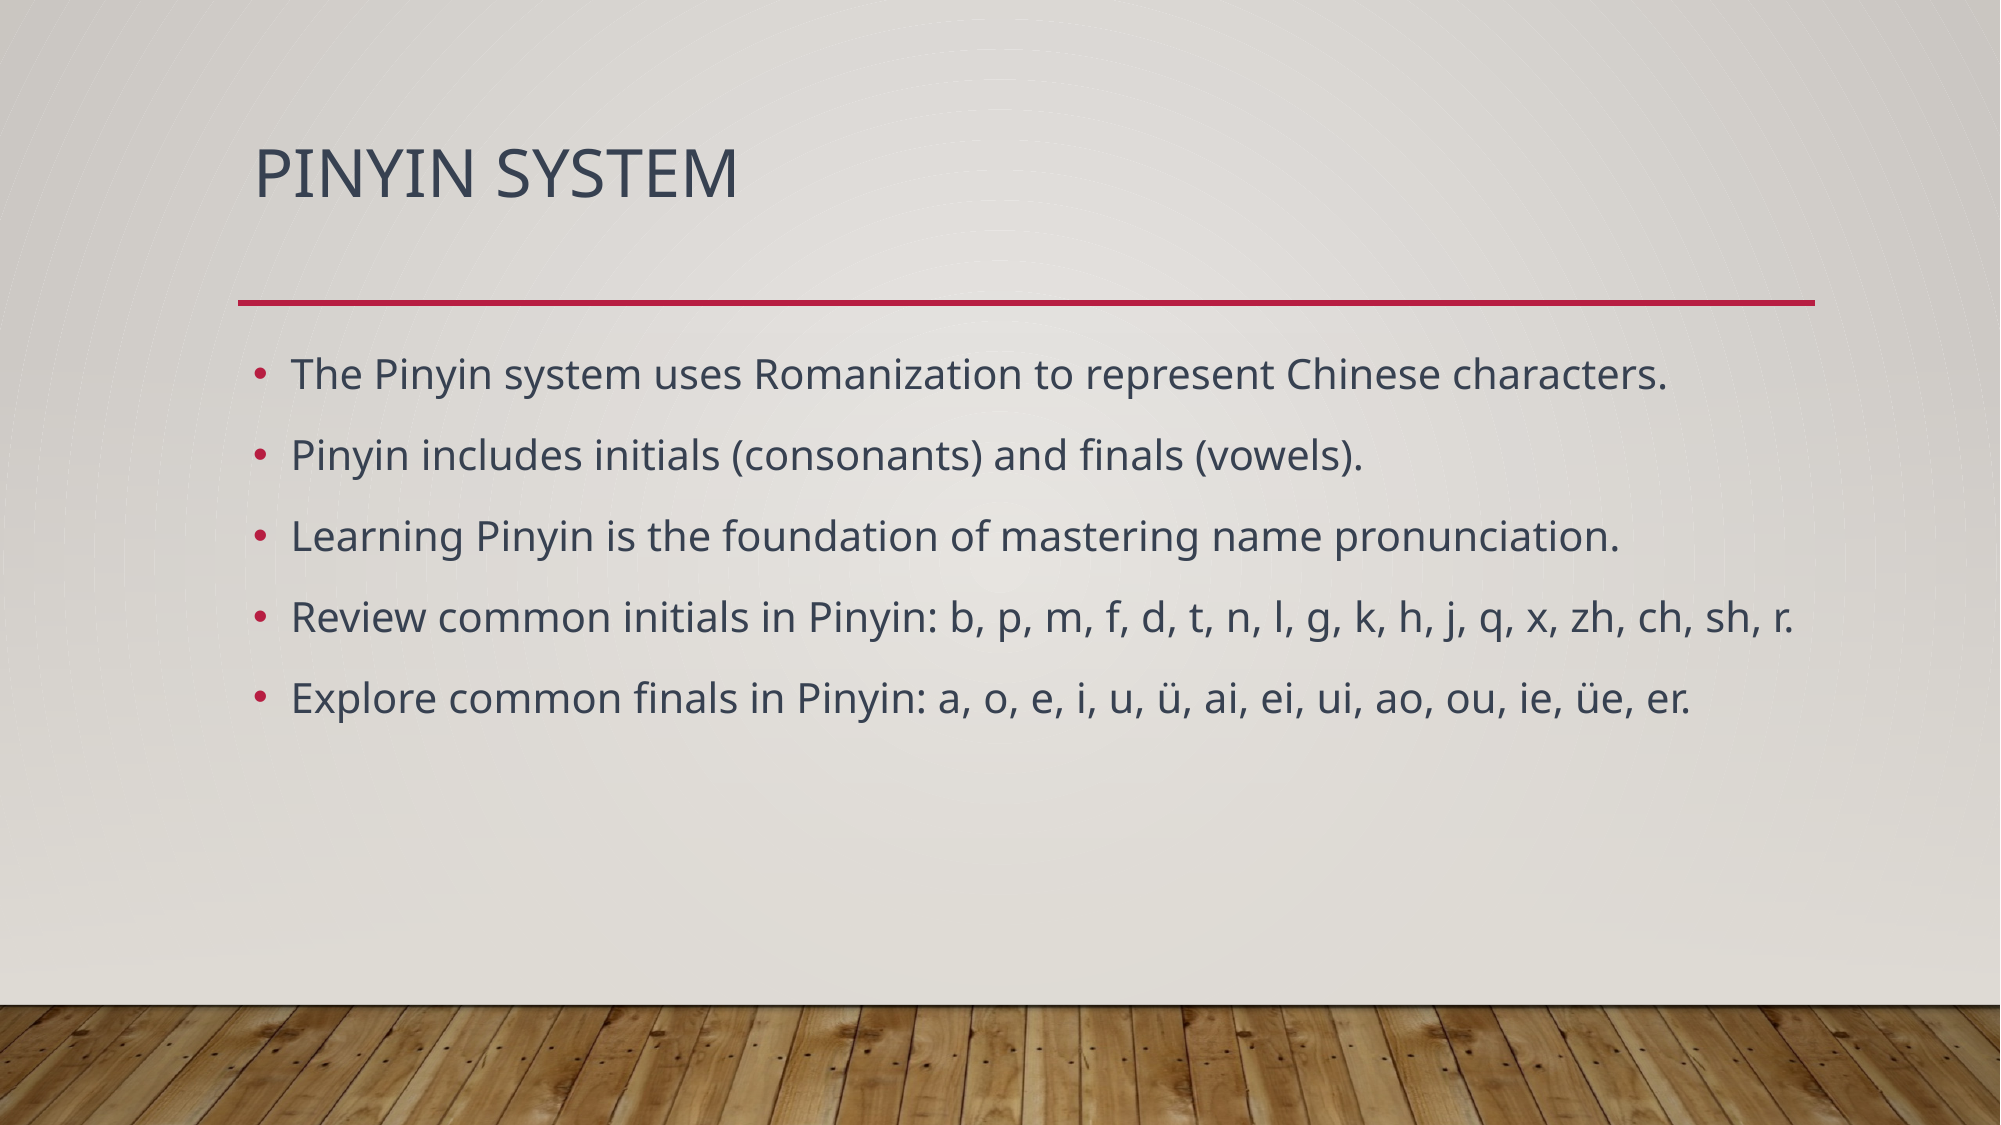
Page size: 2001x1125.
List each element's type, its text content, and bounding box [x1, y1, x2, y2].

list The Pinyin system uses Romanization to represent Chinese characters. Pinyin includes initials (consonants) and finals (vowels). Learning Pinyin is the foundation of mastering name pronunciation. Review common initials in Pinyin: b, p, m, f, d, t, n, l, g, k, h, j, q, x, zh, ch, sh, r. Explore common finals in Pinyin: a, o, e, i, u, ü, ai, ei, ui, ao, ou, ie, üe, er. [238, 330, 1814, 897]
title Pinyin System [238, 131, 1814, 305]
picture [0, 1005, 2000, 1125]
